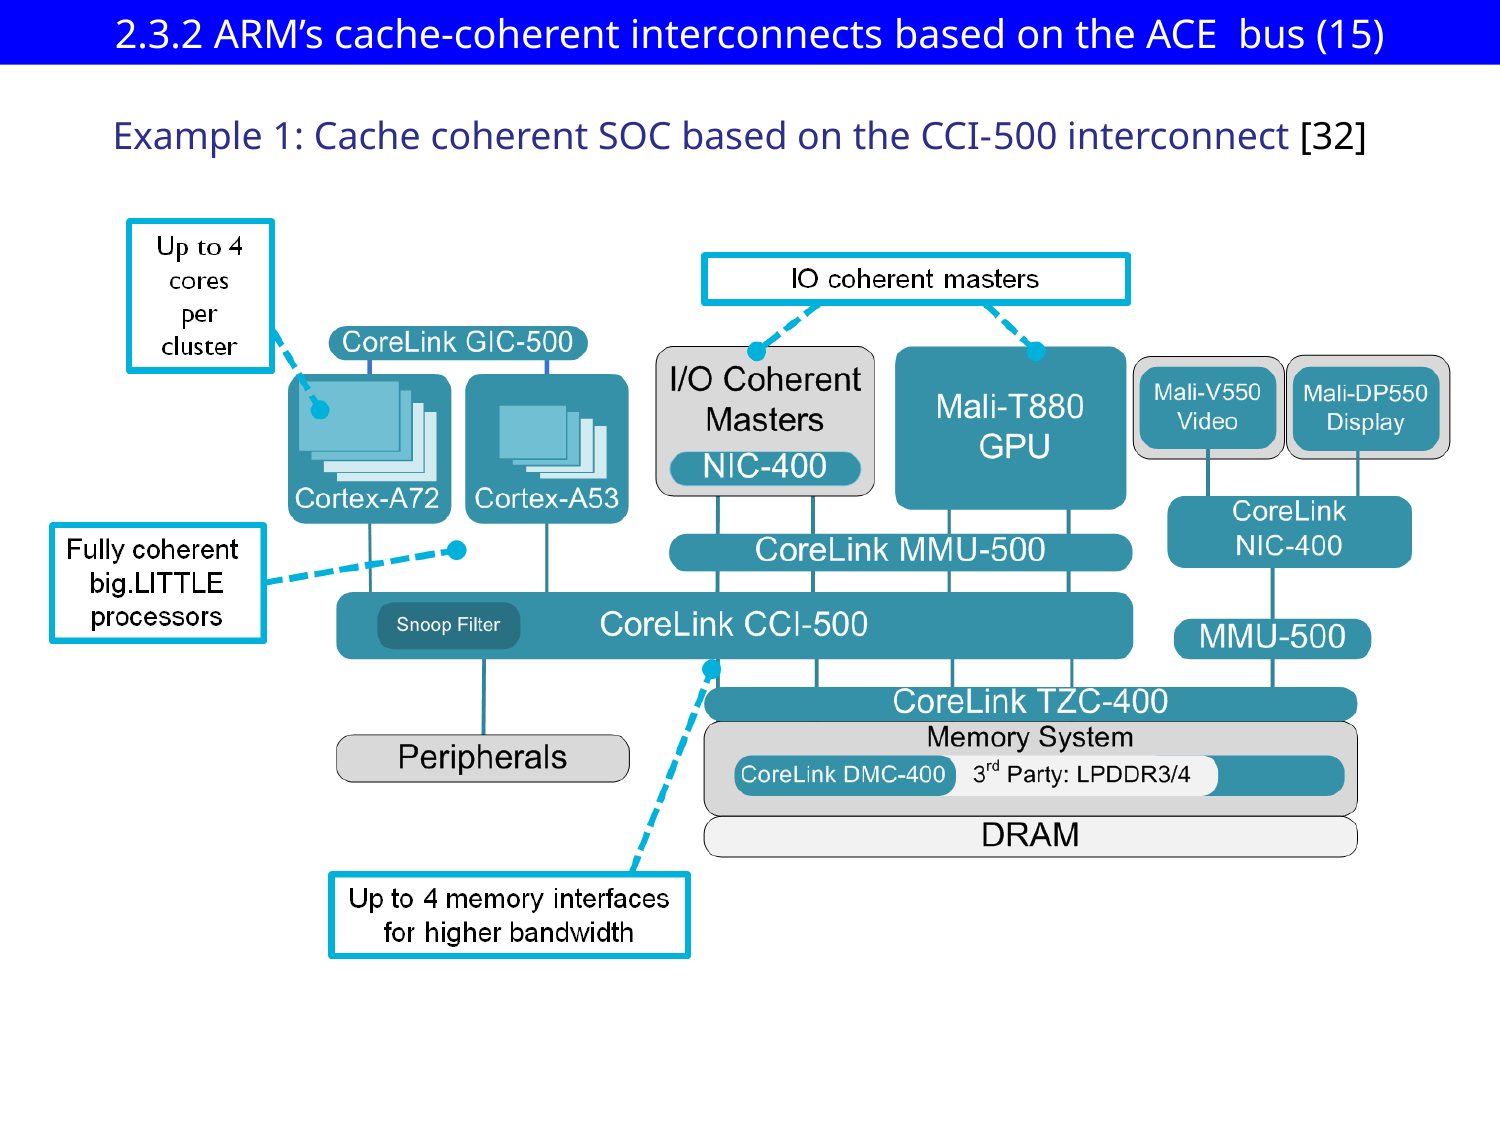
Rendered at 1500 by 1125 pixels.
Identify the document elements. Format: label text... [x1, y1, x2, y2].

picture [21, 200, 1474, 999]
text_box Example 1: Cache coherent SOC based on the CCI-500 interconnect [32] [97, 104, 1382, 165]
title 2.3.2 ARM’s cache-coherent interconnects based on the ACE bus (15) [0, 0, 1500, 65]
